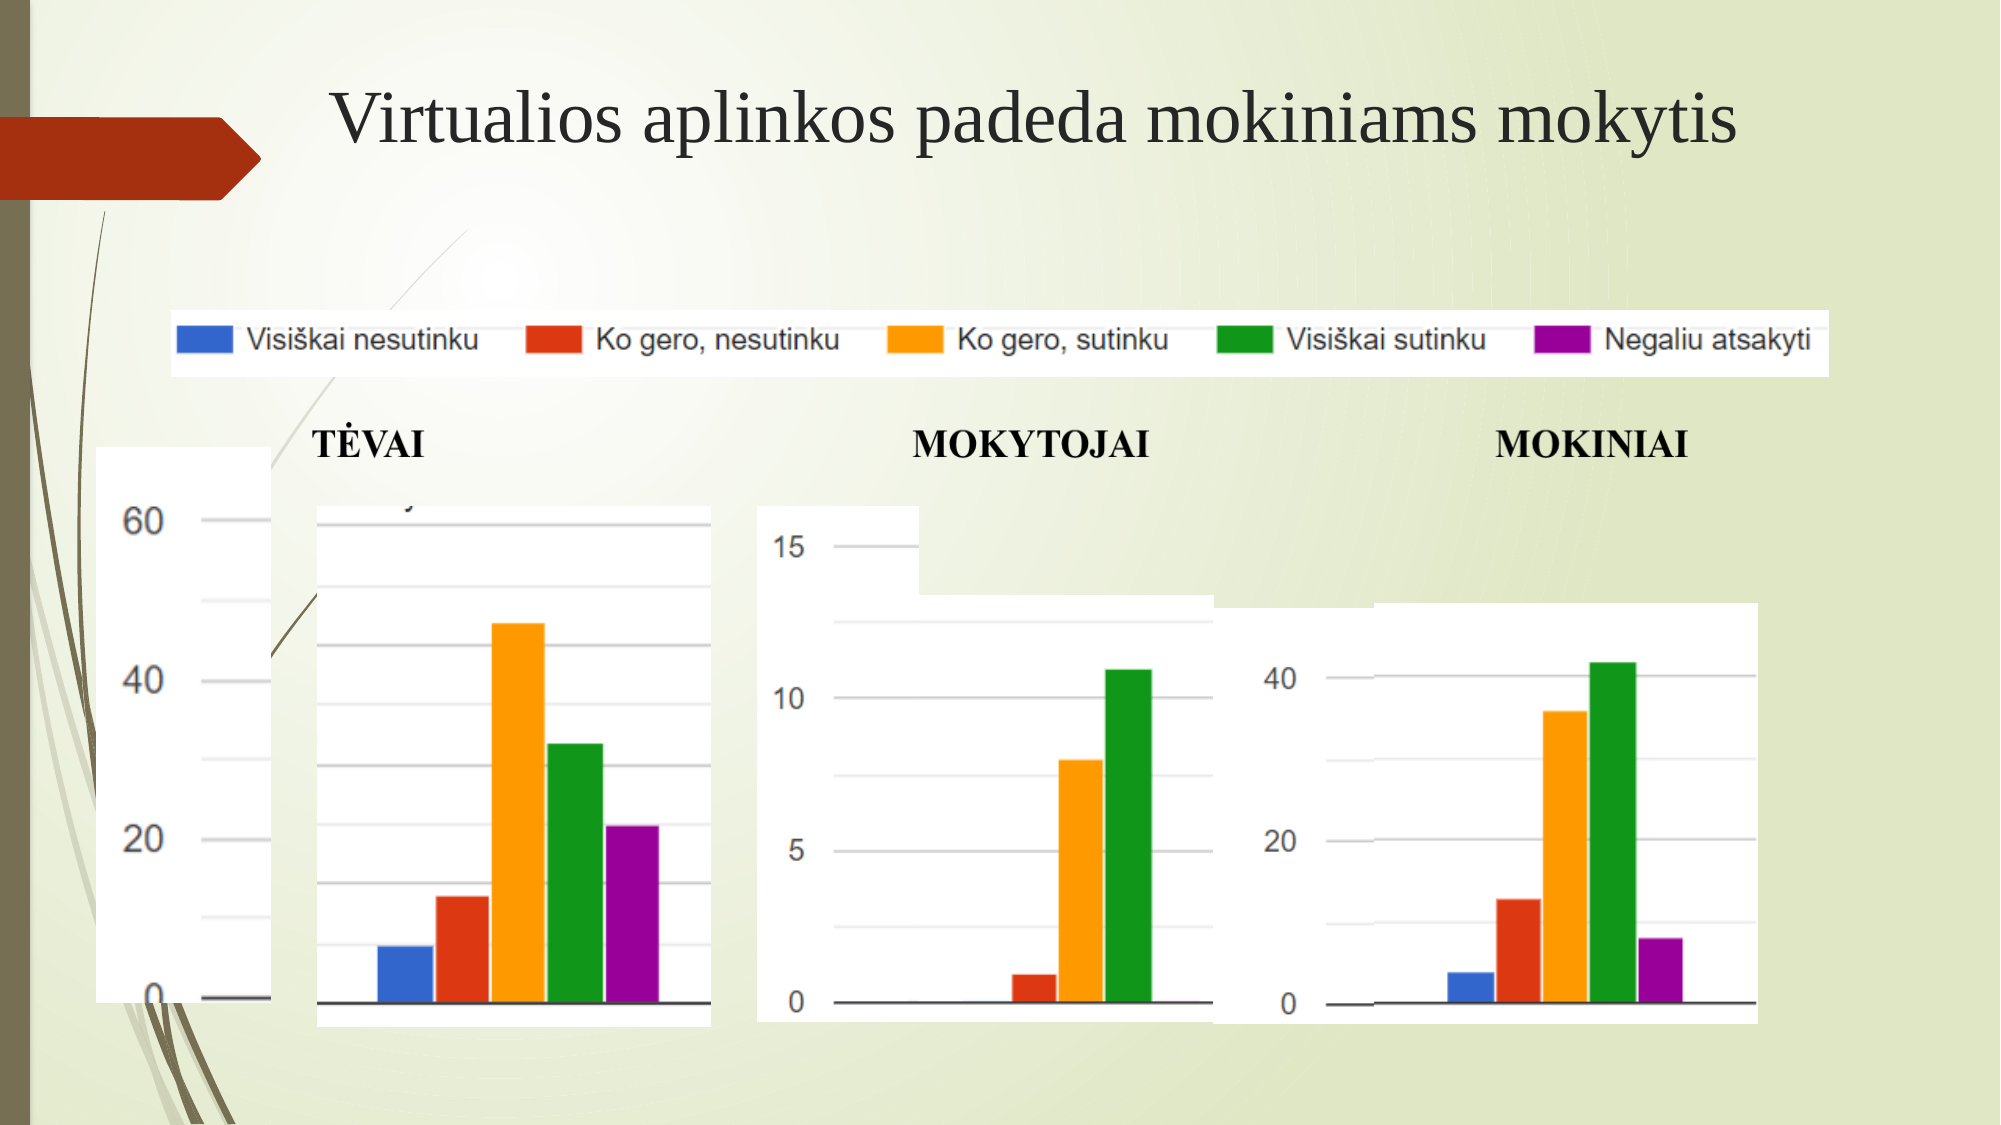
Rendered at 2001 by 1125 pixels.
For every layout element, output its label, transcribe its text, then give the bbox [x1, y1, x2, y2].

title Virtualios aplinkos padeda mokiniams mokytis [137, 59, 1932, 278]
picture [288, 405, 1712, 491]
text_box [1213, 603, 1758, 1024]
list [170, 310, 1830, 377]
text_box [96, 447, 1214, 1027]
